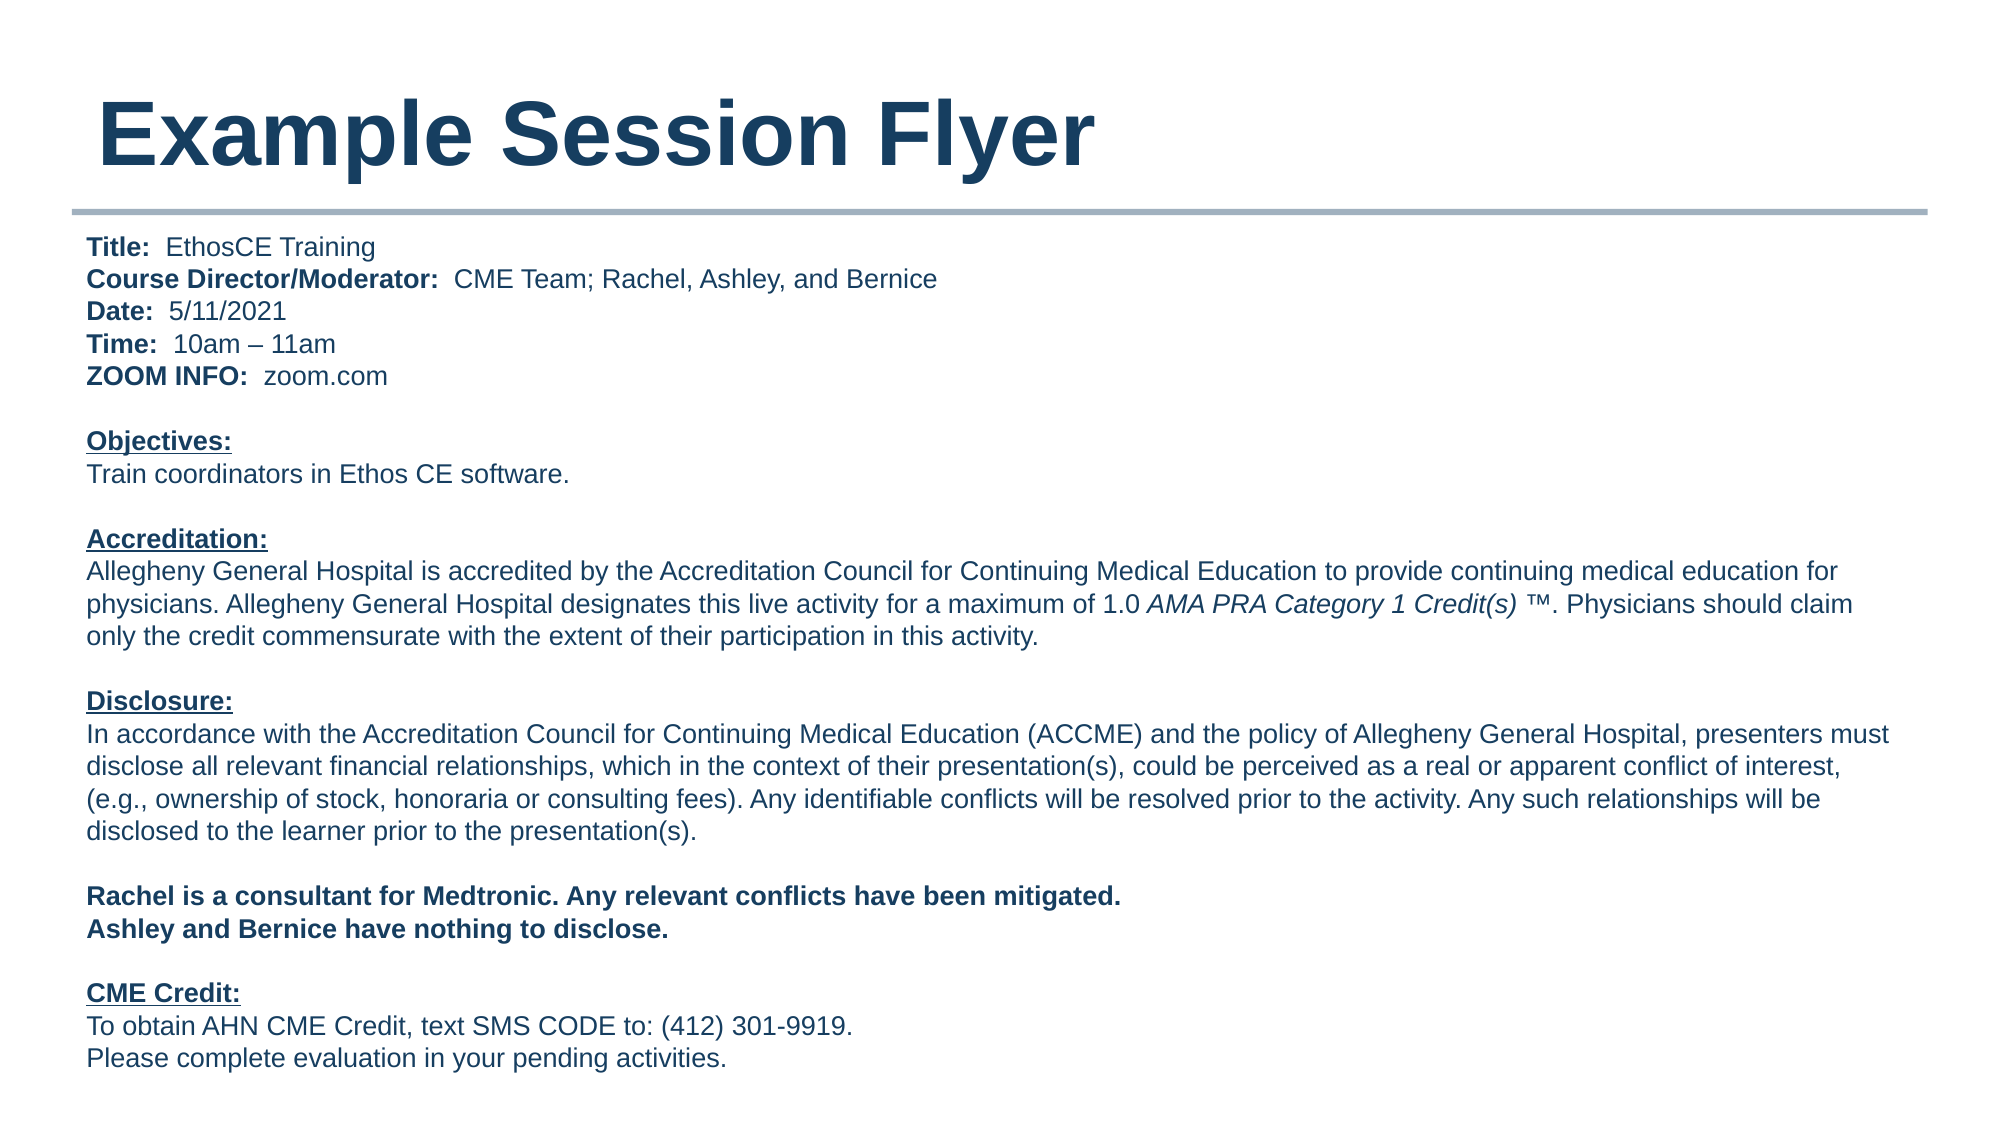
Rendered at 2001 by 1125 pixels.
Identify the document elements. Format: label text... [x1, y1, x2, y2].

text_box Title: EthosCE Training Course Director/Moderator: CME Team; Rachel, Ashley, and Bernice Date: 5/11/2021 Time: 10am – 11am ZOOM INFO: zoom.com Objectives: Train coordinators in Ethos CE software. Accreditation: Allegheny General Hospital is accredited by the Accreditation Council for Continuing Medical Education to provide continuing medical education for physicians. Allegheny General Hospital designates this live activity for a maximum of 1.0 AMA PRA Category 1 Credit(s) ™. Physicians should claim only the credit commensurate with the extent of their participation in this activity. Disclosure: In accordance with the Accreditation Council for Continuing Medical Education (ACCME) and the policy of Allegheny General Hospital, presenters must disclose all relevant financial relationships, which in the context of their presentation(s), could be perceived as a real or apparent conflict of interest, (e.g., ownership of stock, honoraria or consulting fees). Any identifiable conflicts will be resolved prior to the activity. Any such relationships will be disclosed to the learner prior to the presentation(s). Rachel is a consultant for Medtronic. Any relevant conflicts have been mitigated. Ashley and Bernice have nothing to disclose. CME Credit: To obtain AHN CME Credit, text SMS CODE to: (412) 301-9919. Please complete evaluation in your pending activities. [71, 221, 1922, 1125]
text_box Example Session Flyer [83, 78, 1484, 202]
